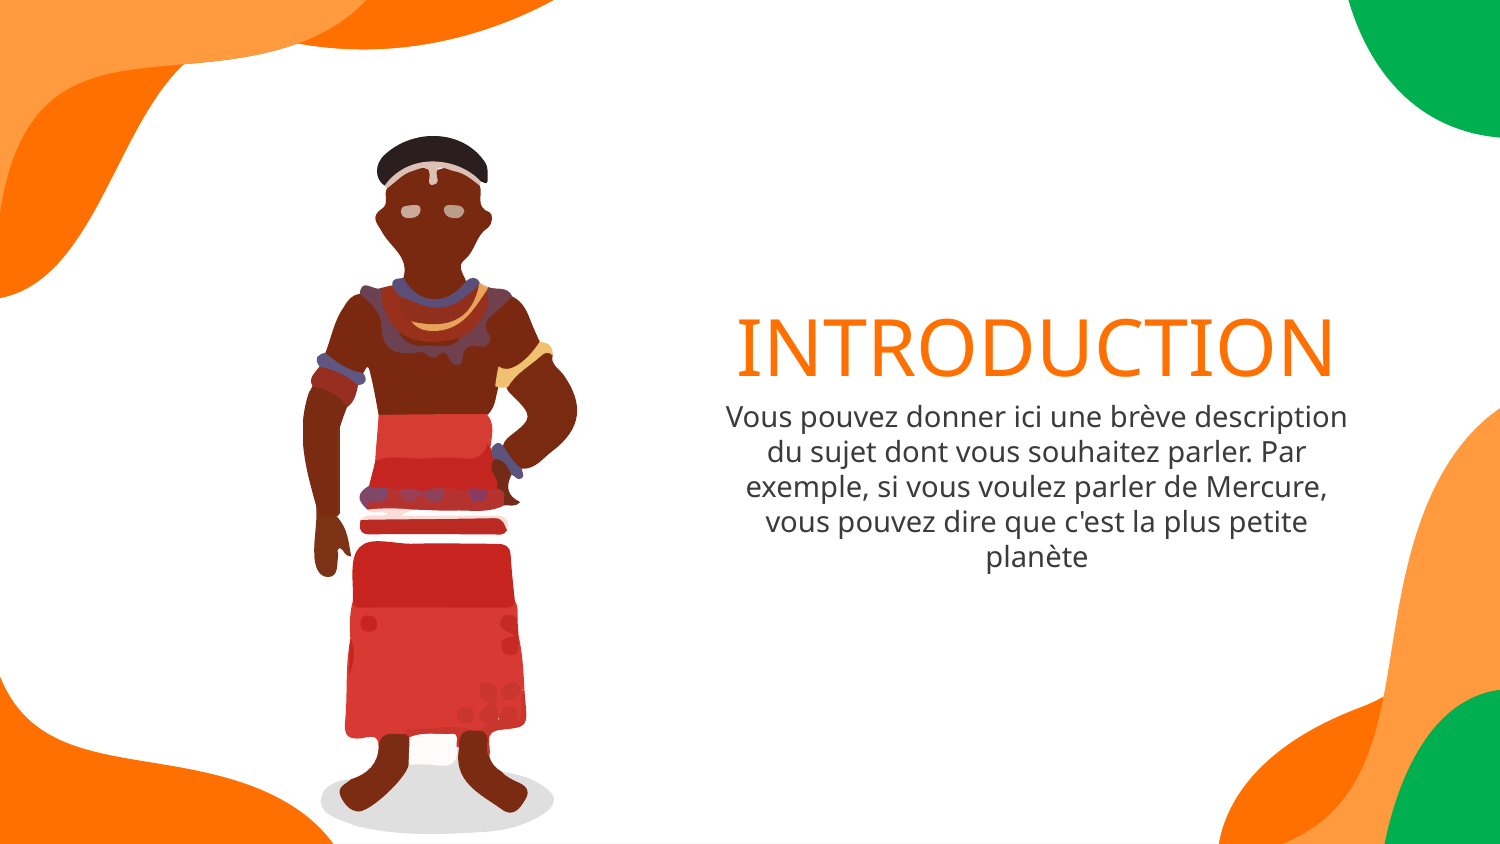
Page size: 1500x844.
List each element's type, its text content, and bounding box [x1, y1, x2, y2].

text_box [0, 0, 367, 213]
title INTRODUCTION [701, 281, 1373, 395]
picture [302, 135, 579, 835]
text_box [300, 0, 554, 50]
subtitle Vous pouvez donner ici une brève description du sujet dont vous souhaitez parler. Par exemple, si vous voulez parler de Mercure, vous pouvez dire que c'est la plus petite planète [701, 395, 1373, 576]
text_box [0, 65, 184, 299]
